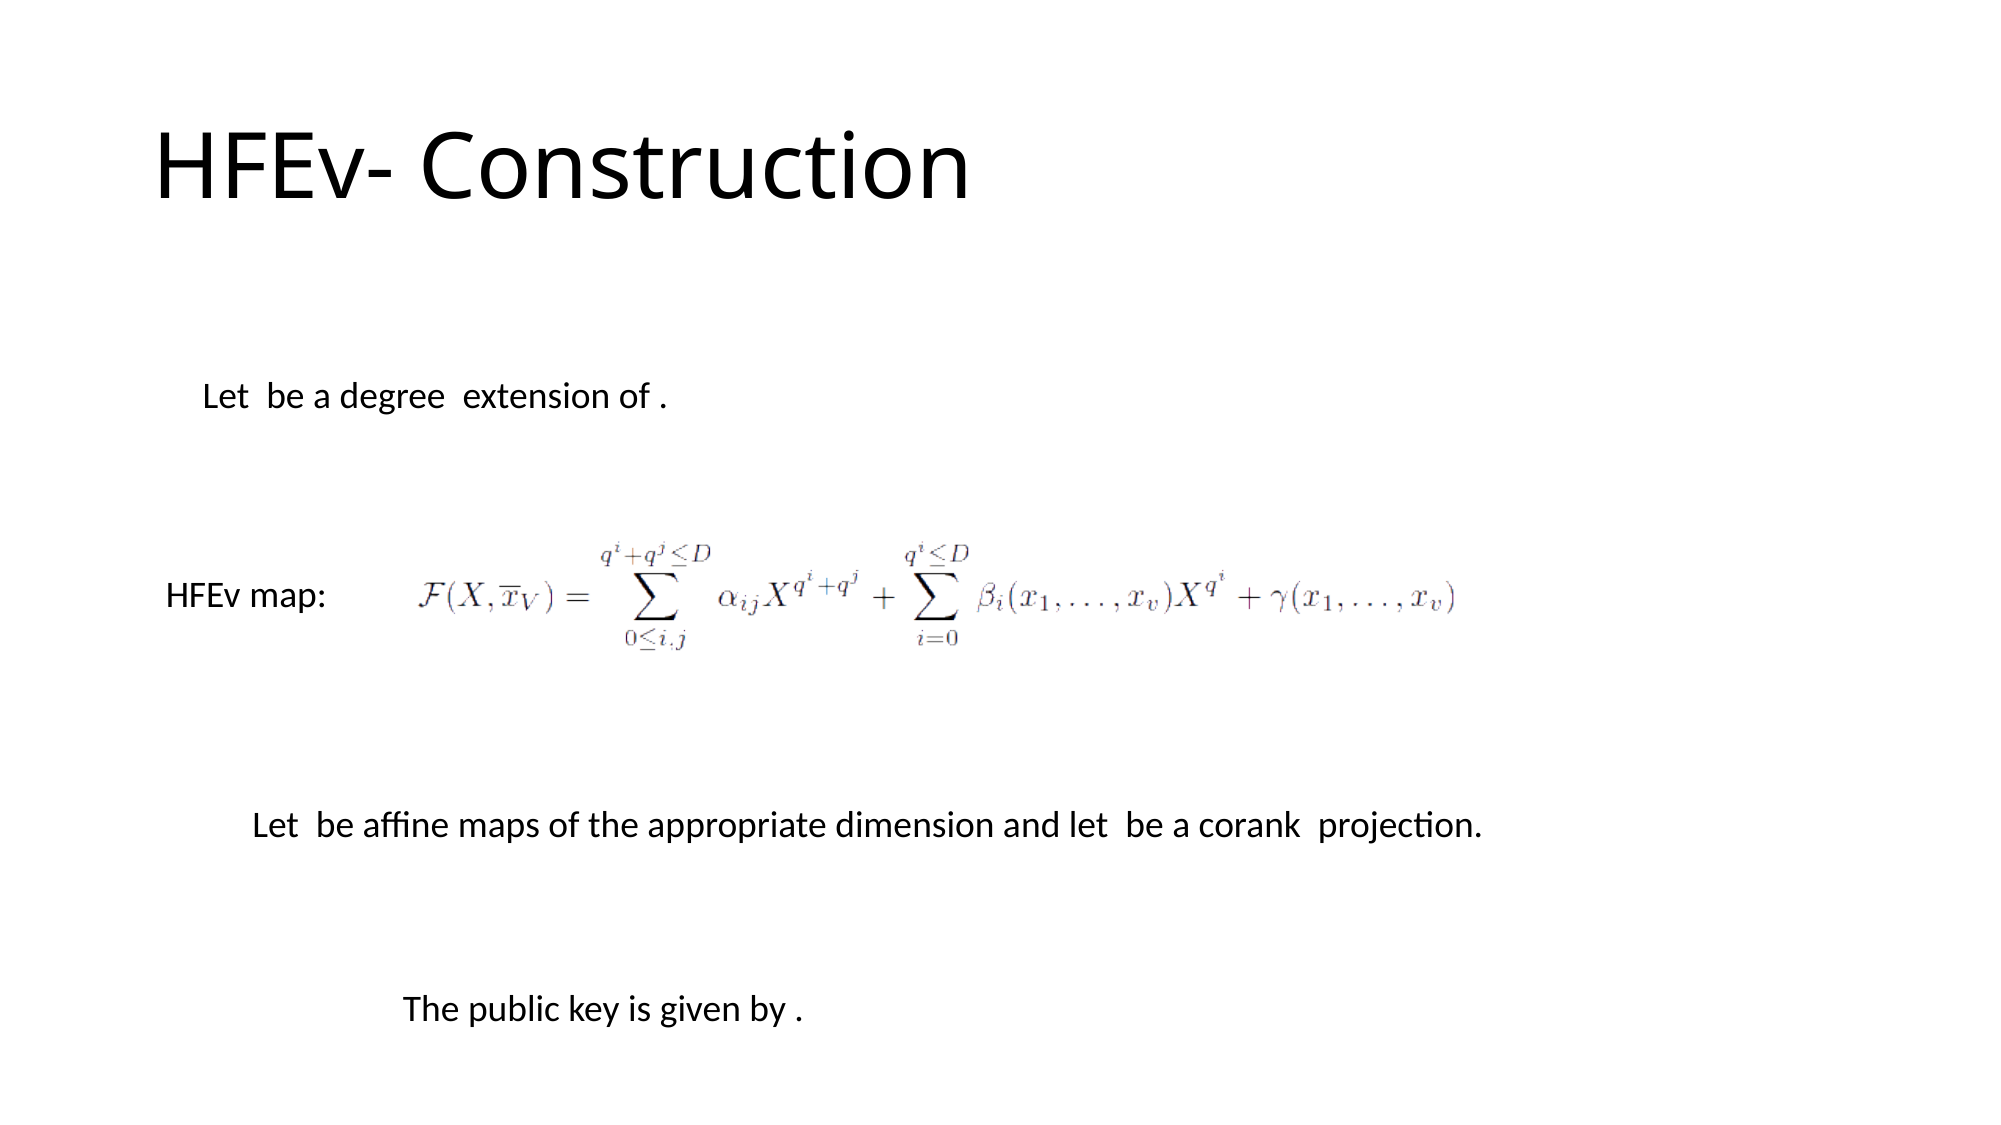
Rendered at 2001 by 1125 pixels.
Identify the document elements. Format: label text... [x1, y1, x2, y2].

title HFEv- Construction [137, 59, 1863, 278]
text_box HFEv map: [151, 562, 343, 623]
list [396, 521, 1457, 657]
